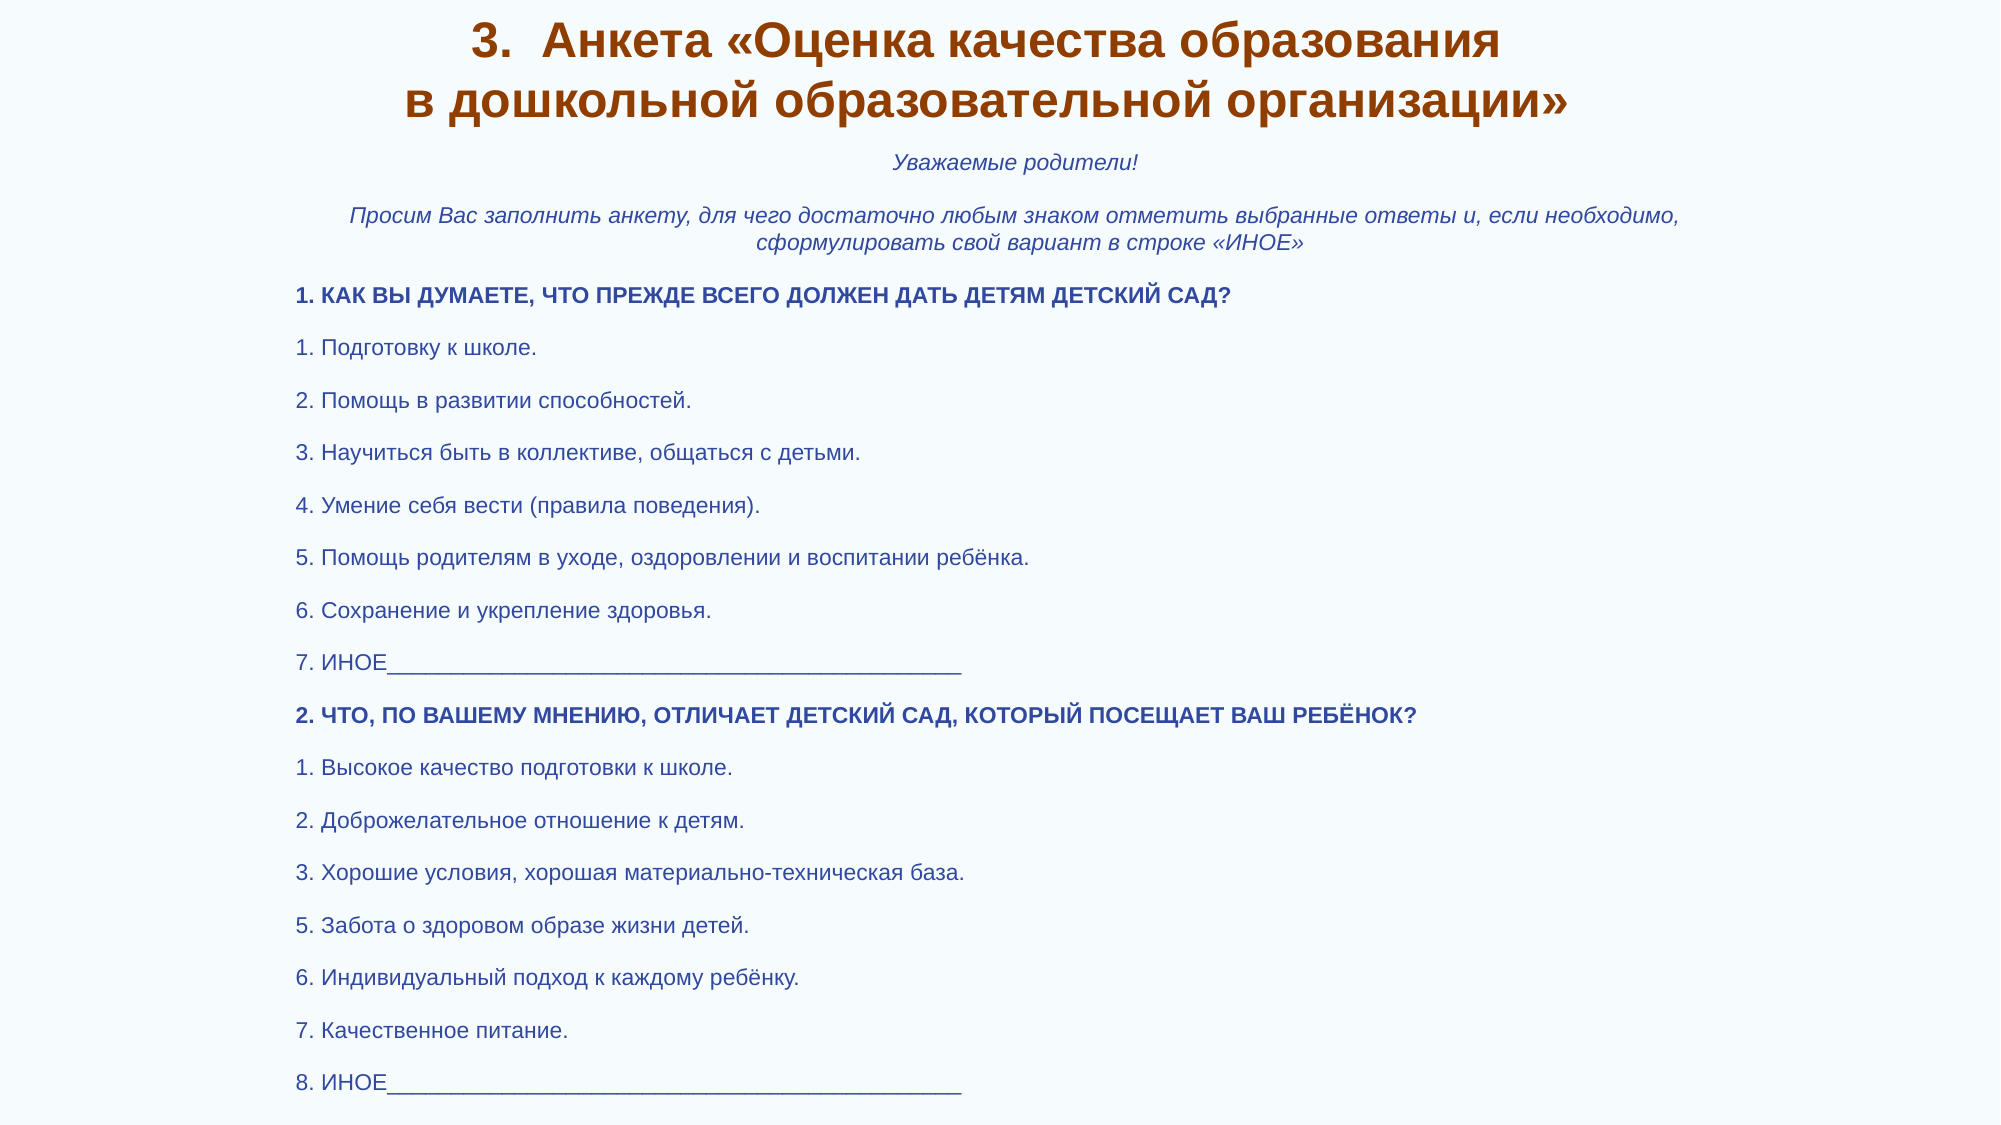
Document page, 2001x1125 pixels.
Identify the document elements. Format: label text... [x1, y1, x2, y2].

text_box 3. Анкета «Оценка качества образования в дошкольной образовательной организации» [285, 0, 1704, 135]
text_box Уважаемые родители! Просим Вас заполнить анкету, для чего достаточно любым знаком отметить выбранные ответы и, если необходимо, сформулировать свой вариант в строке «ИНОЕ» 1. КАК ВЫ ДУМАЕТЕ, ЧТО ПРЕЖДЕ ВСЕГО ДОЛЖЕН ДАТЬ ДЕТЯМ ДЕТСКИЙ САД? 1. Подготовку к школе. 2. Помощь в развитии способностей. 3. Научиться быть в коллективе, общаться с детьми. 4. Умение себя вести (правила поведения). 5. Помощь родителям в уходе, оздоровлении и воспитании ребёнка. 6. Сохранение и укрепление здоровья. 7. ИНОЕ_____________________________________________ 2. ЧТО, ПО ВАШЕМУ МНЕНИЮ, ОТЛИЧАЕТ ДЕТСКИЙ САД, КОТОРЫЙ ПОСЕЩАЕТ ВАШ РЕБЁНОК? 1. Высокое качество подготовки к школе. 2. Доброжелательное отношение к детям. 3. Хорошие условия, хорошая материально-техническая база. 5. Забота о здоровом образе жизни детей. 6. Индивидуальный подход к каждому ребёнку. 7. Качественное питание. 8. ИНОЕ_____________________________________________ [273, 140, 1750, 1068]
